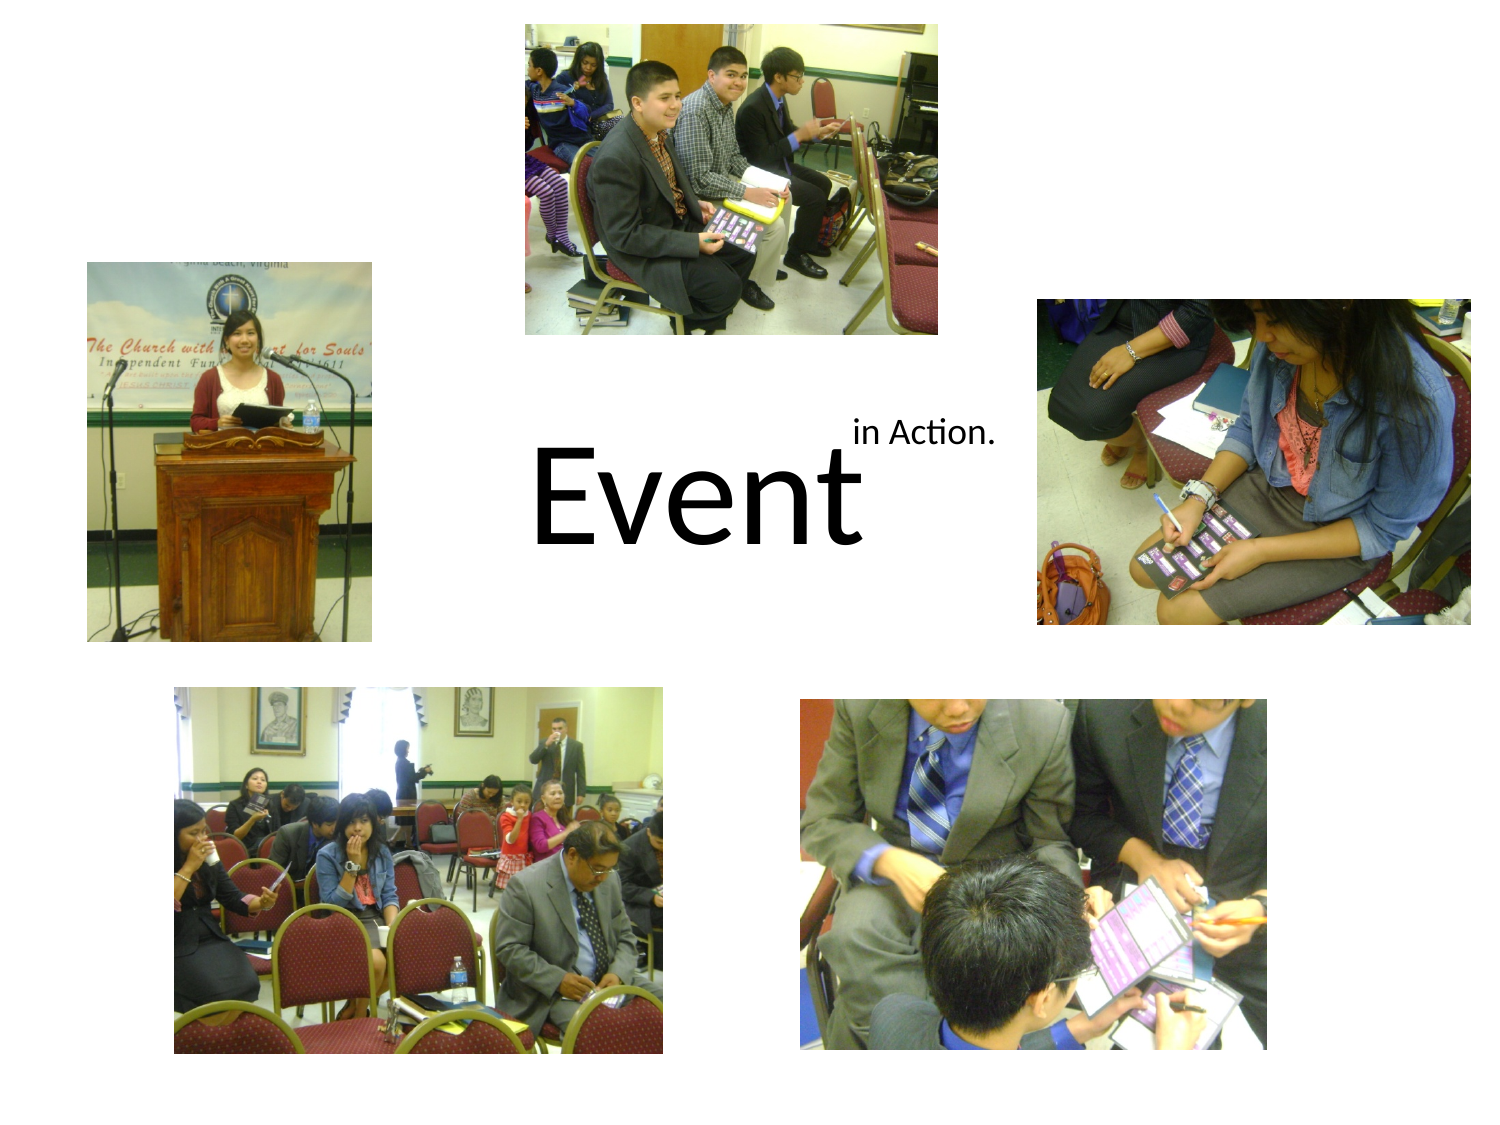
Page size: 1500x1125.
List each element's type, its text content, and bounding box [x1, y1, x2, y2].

picture [799, 699, 1267, 1051]
picture [87, 262, 373, 642]
picture [174, 687, 663, 1054]
picture [524, 24, 938, 335]
text_box in Action. [837, 399, 1032, 460]
picture [1037, 299, 1471, 626]
text_box Event [512, 387, 1032, 583]
